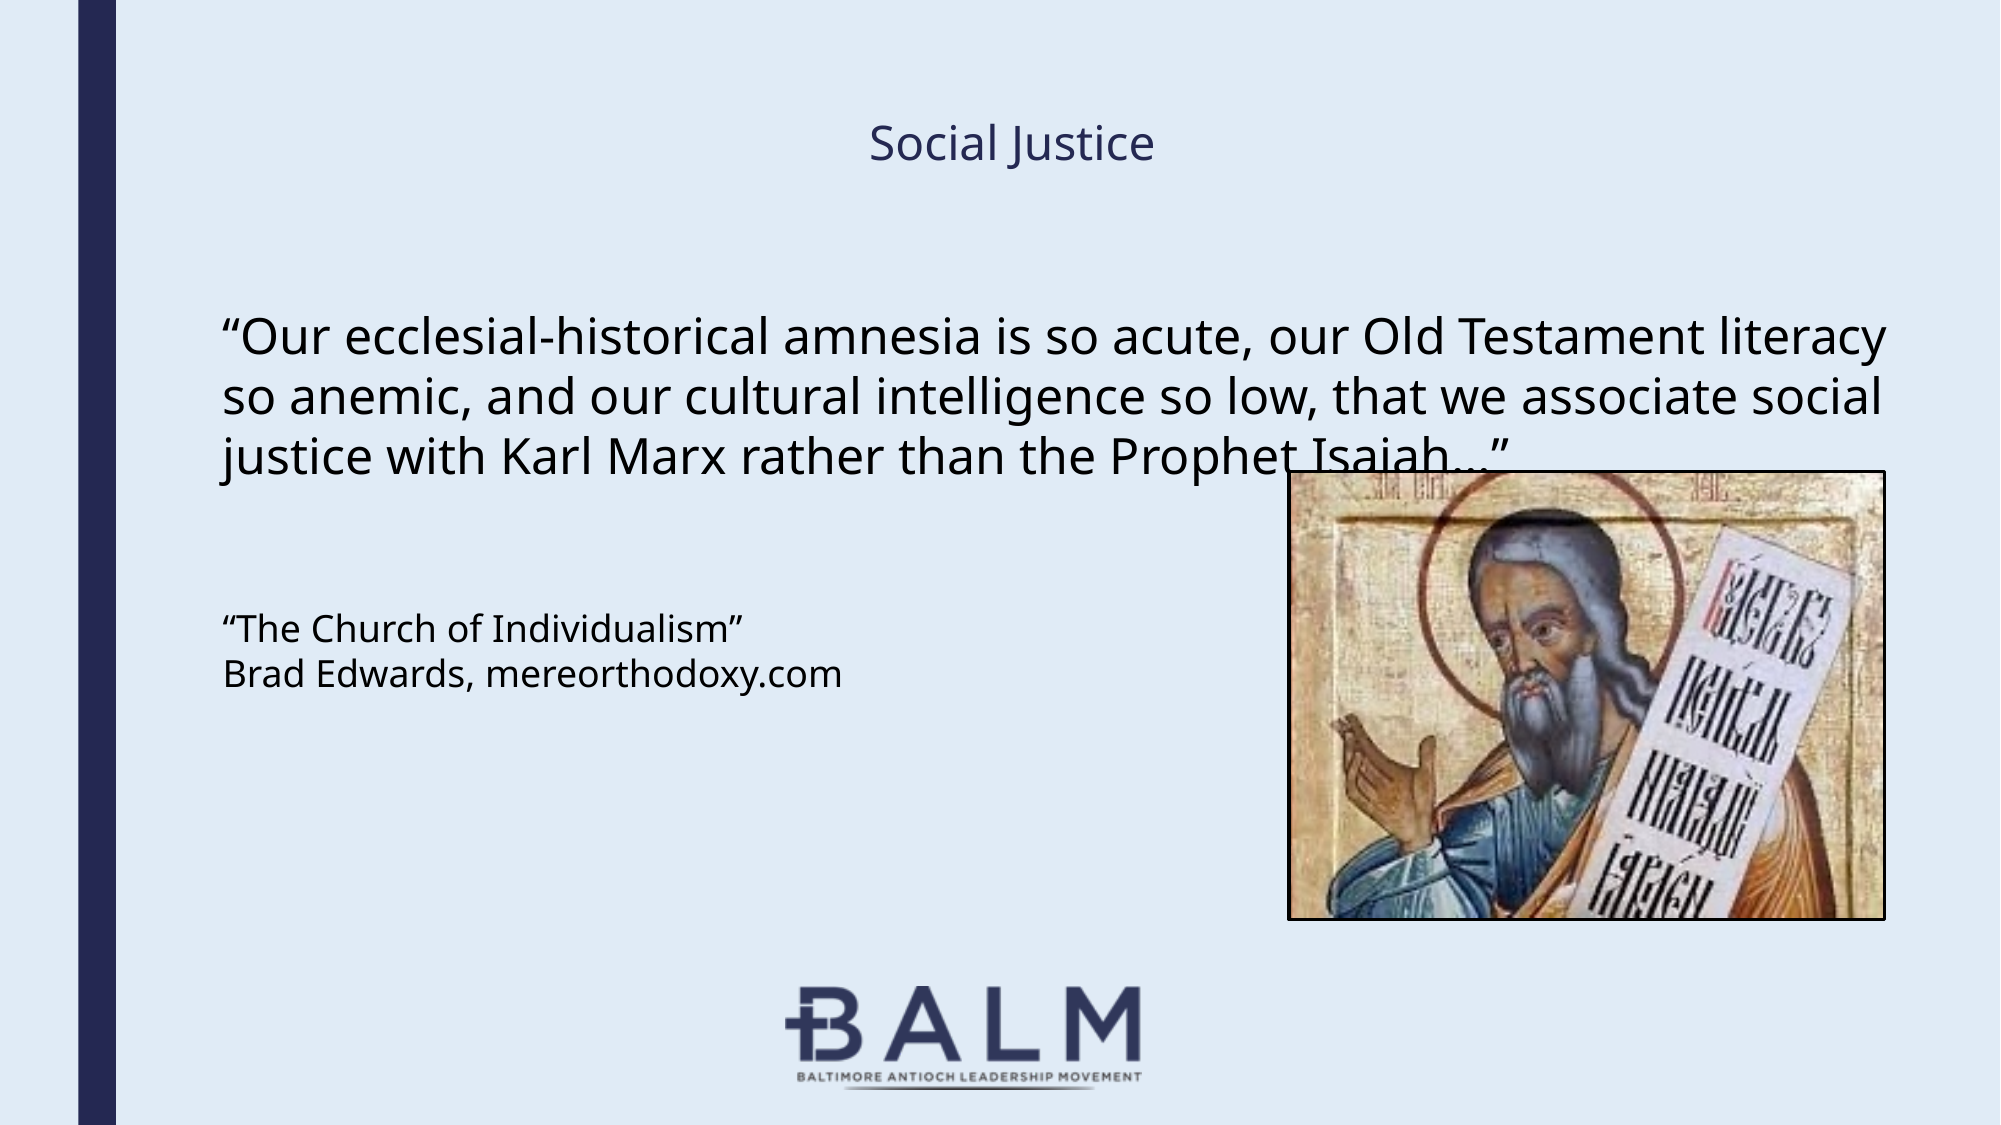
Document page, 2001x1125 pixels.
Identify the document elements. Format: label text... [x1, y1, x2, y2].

picture [785, 986, 1142, 1090]
picture [1290, 473, 1883, 918]
text_box “Our ecclesial-historical amnesia is so acute, our Old Testament literacy so anemic, and our cultural intelligence so low, that we associate social justice with Karl Marx rather than the Prophet Isaiah…” “The Church of Individualism” Brad Edwards, mereorthodoxy.com [207, 237, 1907, 747]
title Social Justice [225, 112, 1800, 237]
